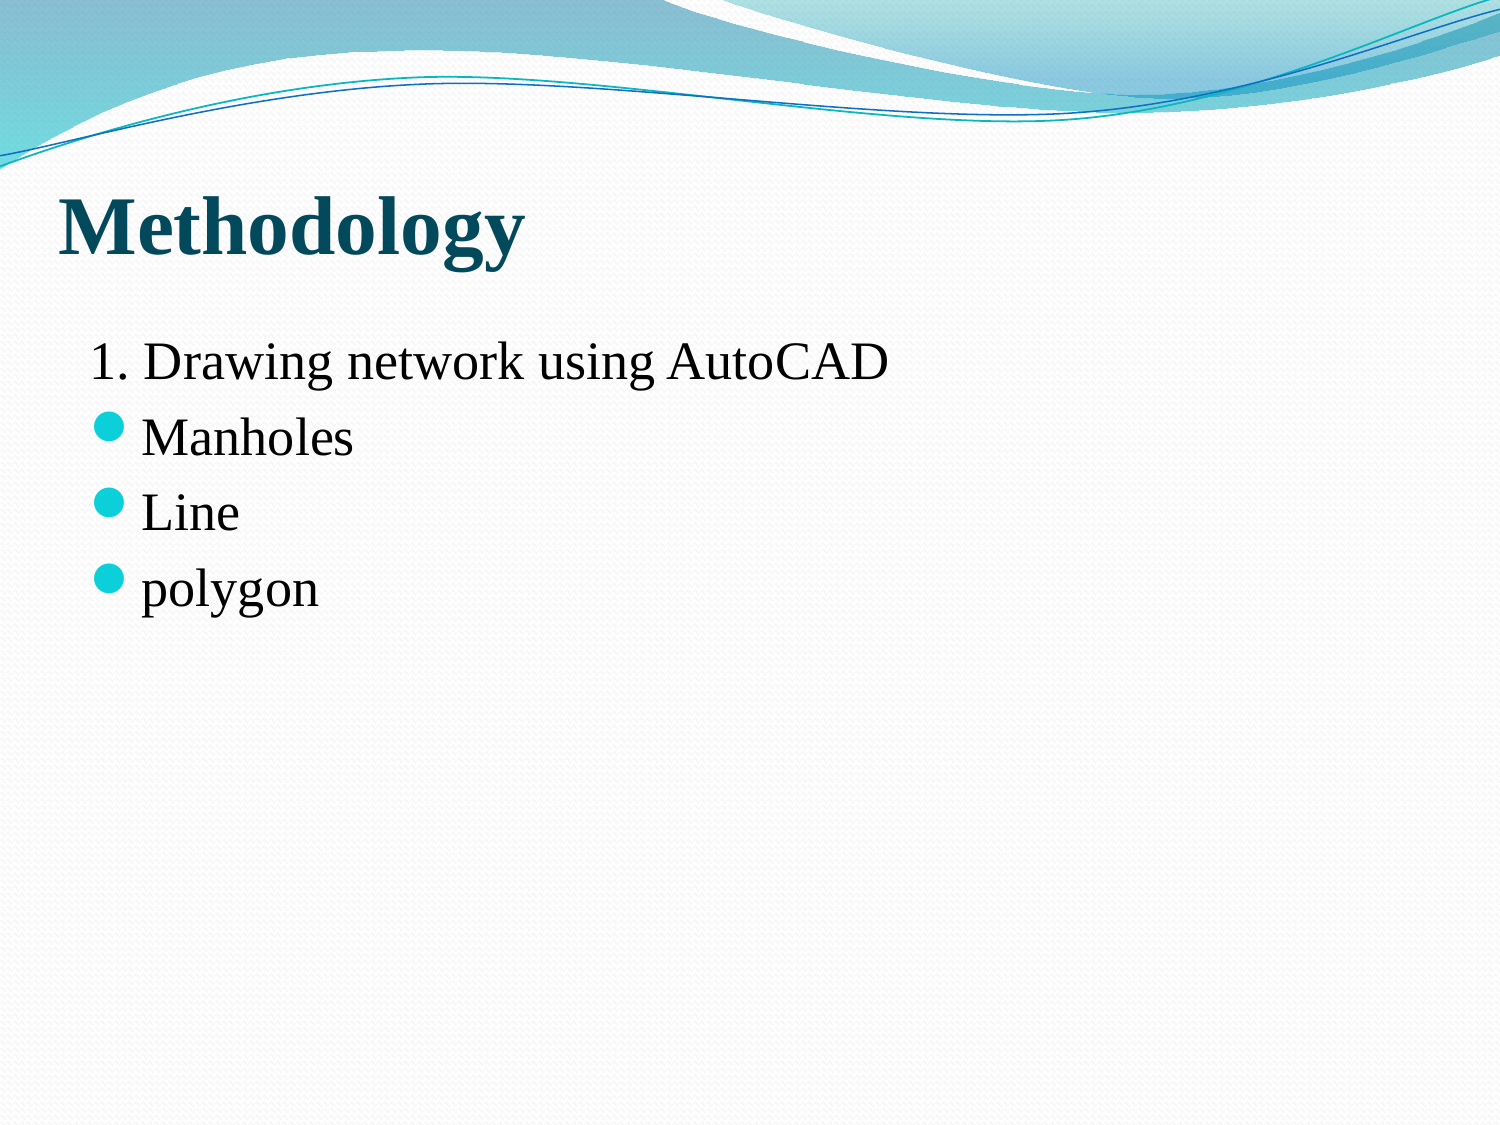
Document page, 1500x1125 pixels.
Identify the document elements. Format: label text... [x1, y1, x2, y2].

list 1. Drawing network using AutoCAD Manholes Line polygon [75, 317, 1425, 1038]
title Methodology [58, 140, 1409, 272]
